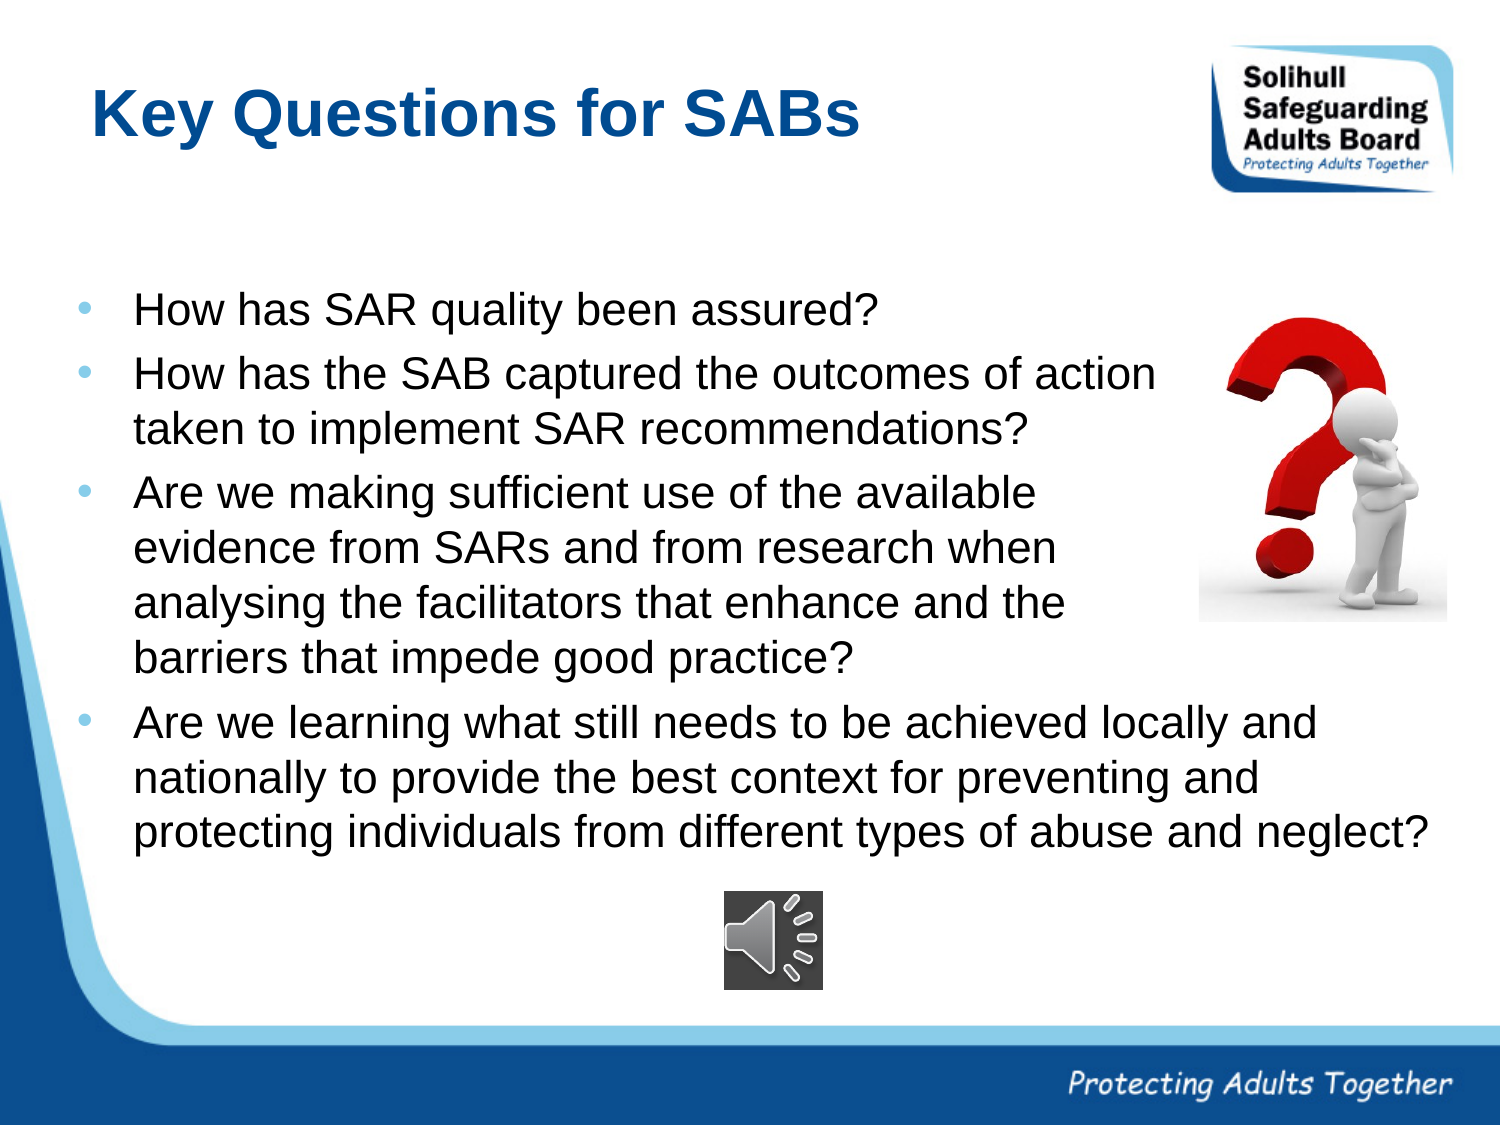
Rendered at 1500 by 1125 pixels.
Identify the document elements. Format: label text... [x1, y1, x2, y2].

list How has SAR quality been assured? How has the SAB captured the outcomes of action taken to implement SAR recommendations? Are we making sufficient use of the available evidence from SARs and from research when analysing the facilitators that enhance and the barriers that impede good practice? [76, 279, 1223, 692]
picture [0, 0, 1500, 1125]
text_box Are we learning what still needs to be achieved locally and nationally to provide the best context for preventing and protecting individuals from different types of abuse and neglect? [76, 692, 1471, 941]
list Key Questions for SABs [76, 62, 1184, 180]
